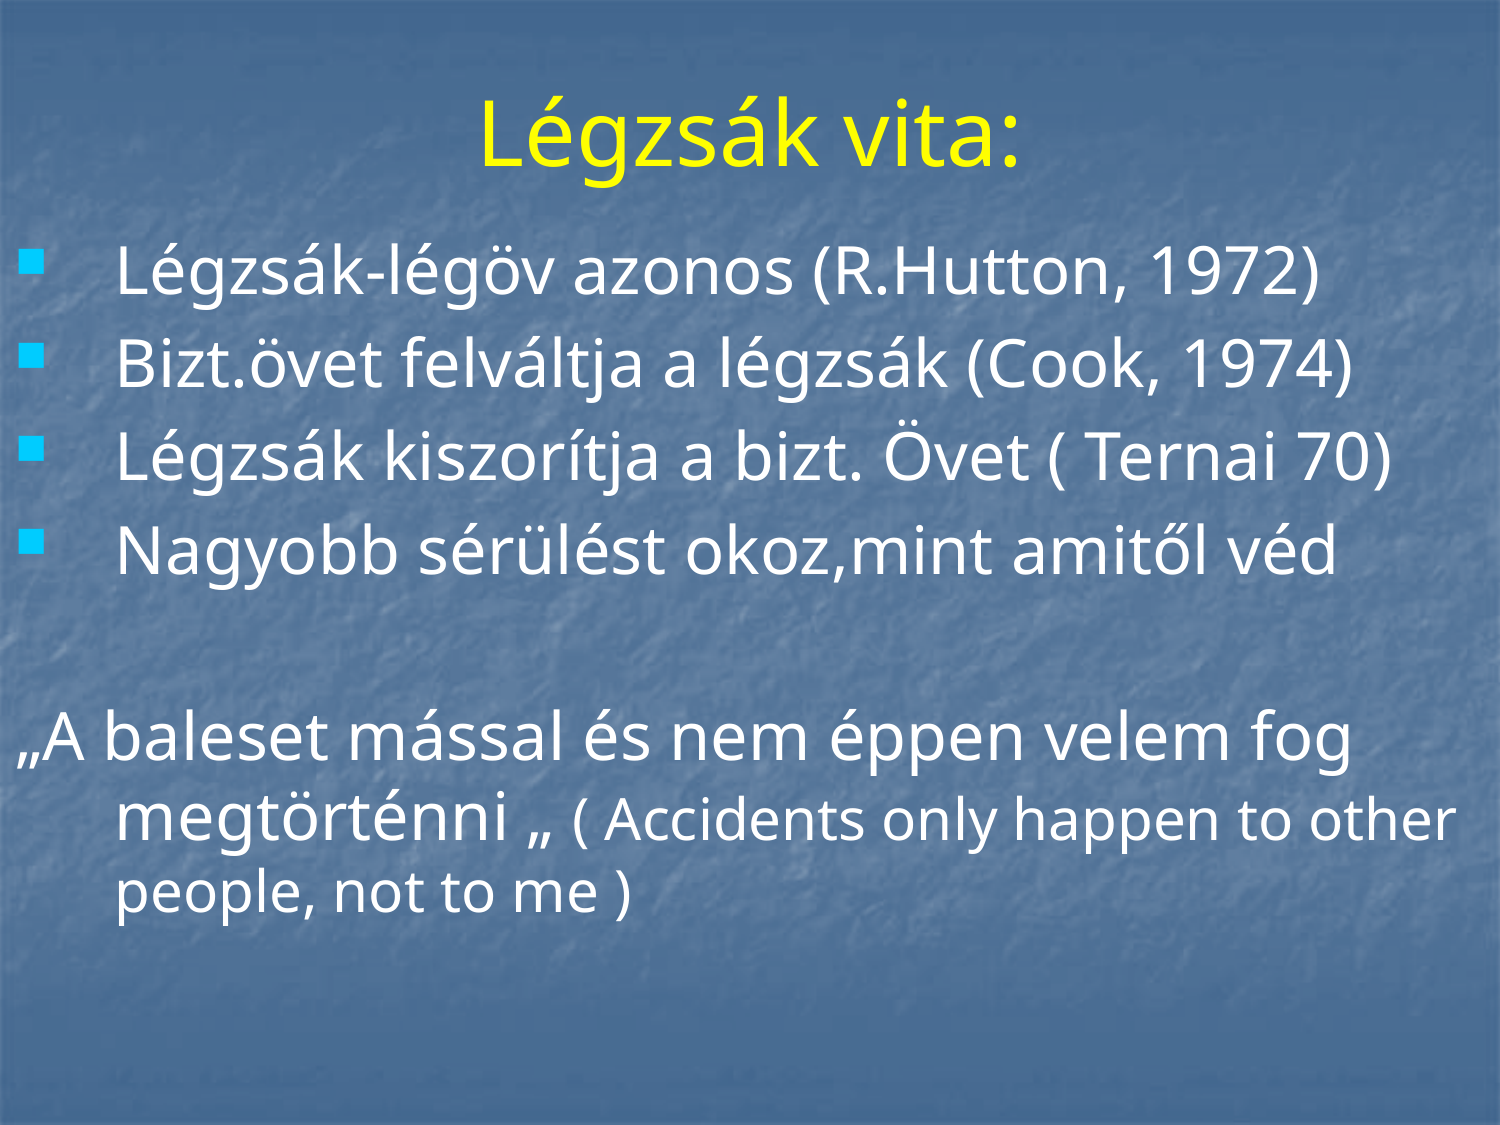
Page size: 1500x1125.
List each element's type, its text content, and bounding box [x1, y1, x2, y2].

list Légzsák-légöv azonos (R.Hutton, 1972) Bizt.övet felváltja a légzsák (Cook, 1974) Légzsák kiszorítja a bizt. Övet ( Ternai 70) Nagyobb sérülést okoz,mint amitől véd „A baleset mással és nem éppen velem fog megtörténni „ ( Accidents only happen to other people, not to me ) [0, 220, 1500, 1036]
title Légzsák vita: [75, 62, 1425, 197]
